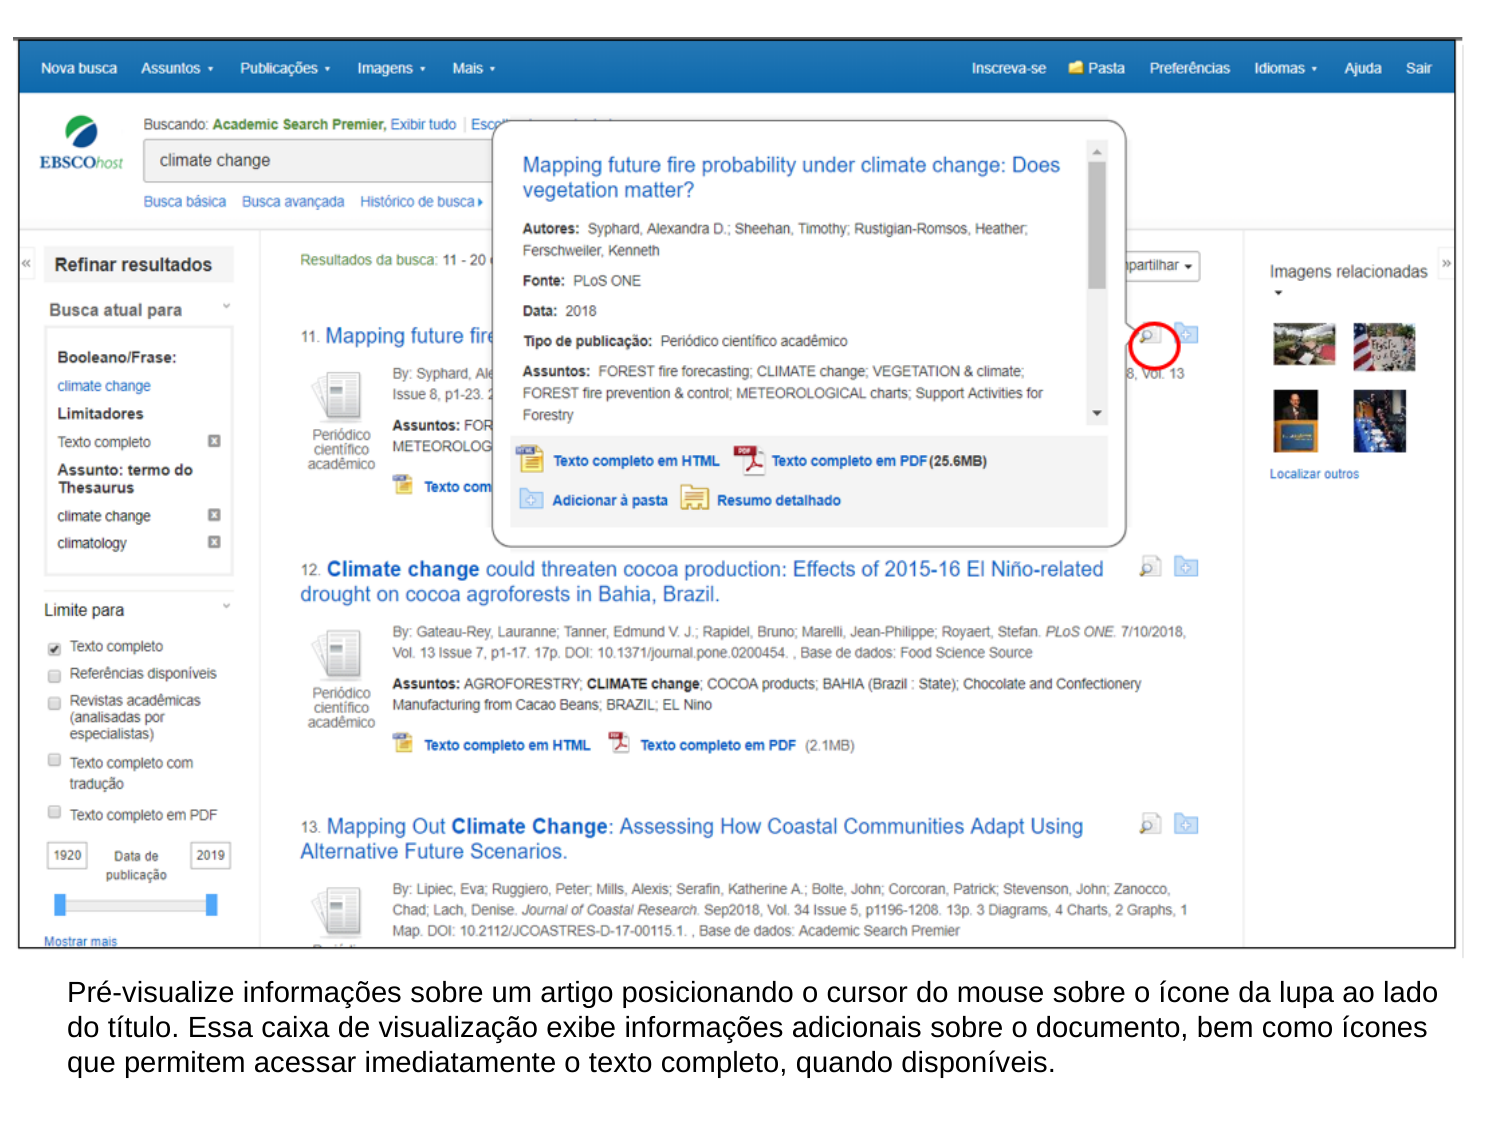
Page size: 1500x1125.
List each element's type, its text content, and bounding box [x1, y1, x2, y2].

text_box Pré-visualize informações sobre um artigo posicionando o cursor do mouse sobre o ícone da lupa ao lado do título. Essa caixa de visualização exibe informações adicionais sobre o documento, bem como ícones que permitem acessar imediatamente o texto completo, quando disponíveis. [33, 990, 1467, 1086]
picture [13, 37, 1500, 980]
